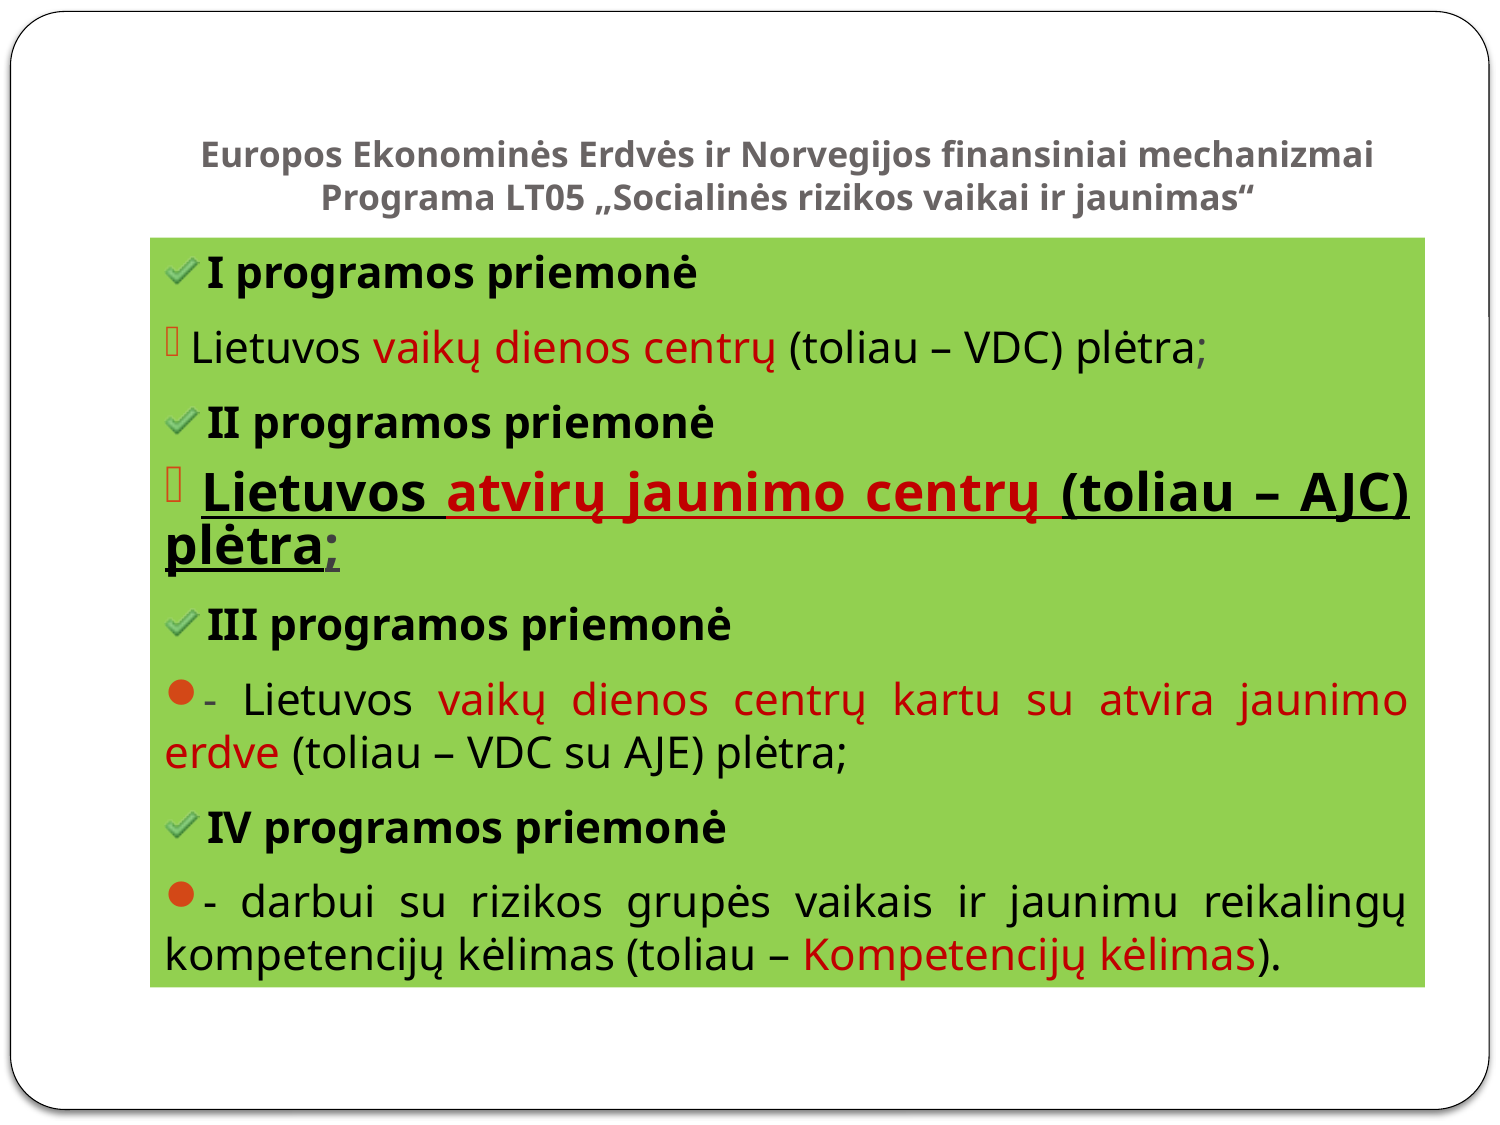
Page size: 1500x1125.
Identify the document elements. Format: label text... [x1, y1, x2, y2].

picture [164, 807, 200, 843]
list I programos priemonė Lietuvos vaikų dienos centrų (toliau – VDC) plėtra; II programos priemonė Lietuvos atvirų jaunimo centrų (toliau – AJC) plėtra; III programos priemonė - Lietuvos vaikų dienos centrų kartu su atvira jaunimo erdve (toliau – VDC su AJE) plėtra; IV programos priemonė - darbui su rizikos grupės vaikais ir jaunimu reikalingų kompetencijų kėlimas (toliau – Kompetencijų kėlimas). [150, 237, 1425, 988]
picture [164, 253, 200, 289]
picture [164, 605, 200, 641]
picture [164, 403, 200, 439]
title Europos Ekonominės Erdvės ir Norvegijos finansiniai mechanizmai Programa LT05 „Socialinės rizikos vaikai ir jaunimas“ [150, 45, 1425, 233]
